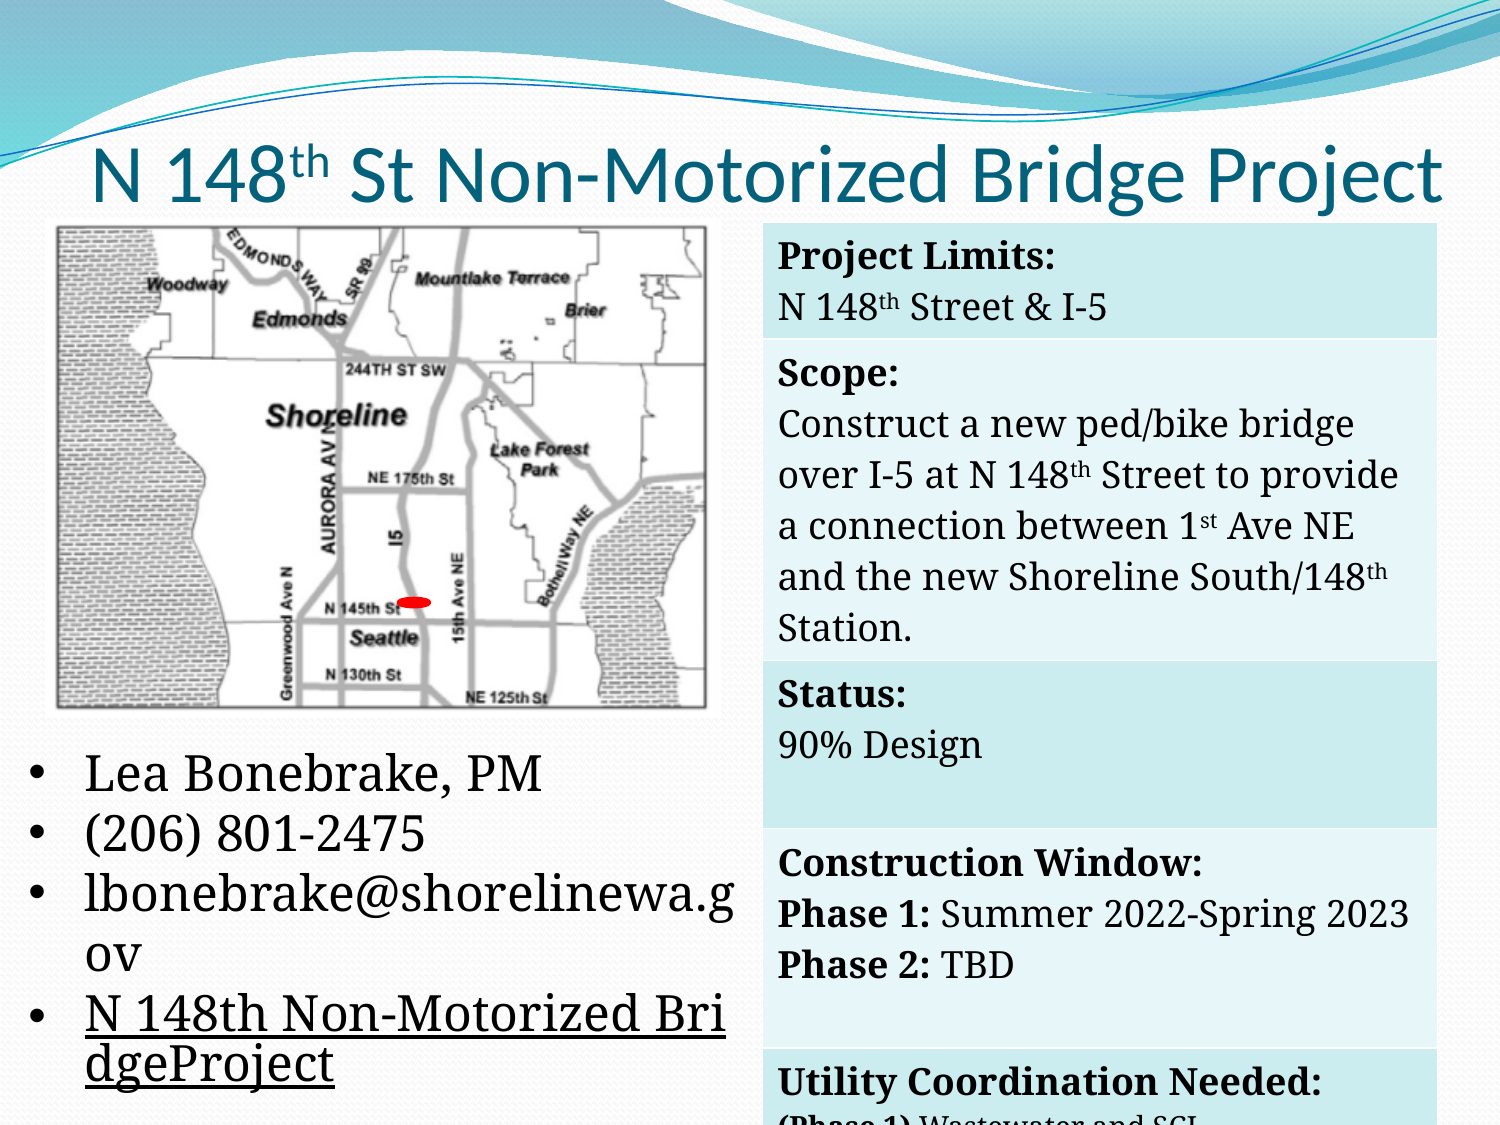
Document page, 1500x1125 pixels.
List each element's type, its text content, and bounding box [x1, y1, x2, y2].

table_cell Status: 90% Design [763, 661, 1437, 828]
table_cell Utility Coordination Needed: (Phase 1) Wastewater and SCL (Phase 2) SCL and communication relocations. [763, 1049, 1437, 1125]
table_header Project Limits: N 148th Street & I-5 [763, 223, 1437, 338]
table_cell Construction Window: Phase 1: Summer 2022-Spring 2023 Phase 2: TBD [763, 829, 1437, 1047]
table_cell Scope: Construct a new ped/bike bridge over I-5 at N 148th Street to provide a connection between 1st Ave NE and the new Shoreline South/148th Station. [763, 340, 1437, 660]
text_box Lea Bonebrake, PM (206) 801-2475 lbonebrake@shorelinewa.gov N 148th Non-Motorized BridgeProject [13, 734, 753, 1118]
title N 148th St Non-Motorized Bridge Project [90, 114, 1468, 219]
picture [45, 218, 721, 718]
